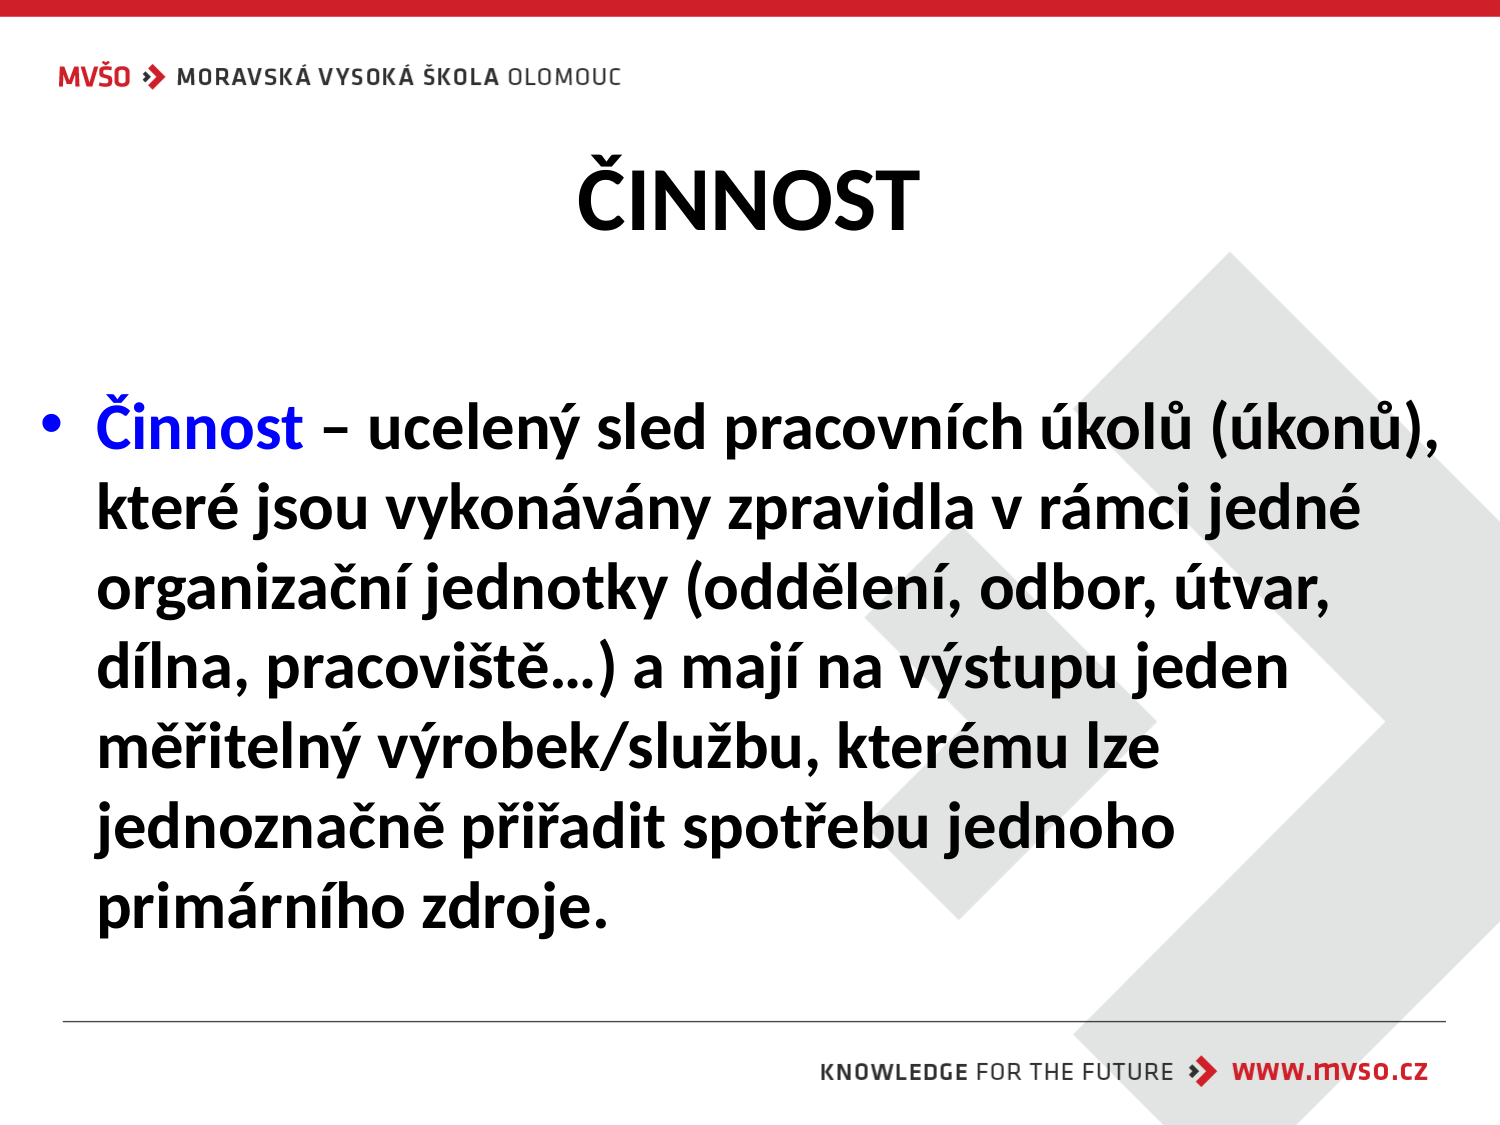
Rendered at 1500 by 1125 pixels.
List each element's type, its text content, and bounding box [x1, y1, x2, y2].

picture [0, 0, 1500, 1125]
title ČINNOST [75, 122, 1425, 266]
list Činnost – ucelený sled pracovních úkolů (úkonů), které jsou vykonávány zpravidla v rámci jedné organizační jednotky (oddělení, odbor, útvar, dílna, pracoviště…) a mají na výstupu jeden měřitelný výrobek/službu, kterému lze jednoznačně přiřadit spotřebu jednoho primárního zdroje. [24, 375, 1469, 992]
